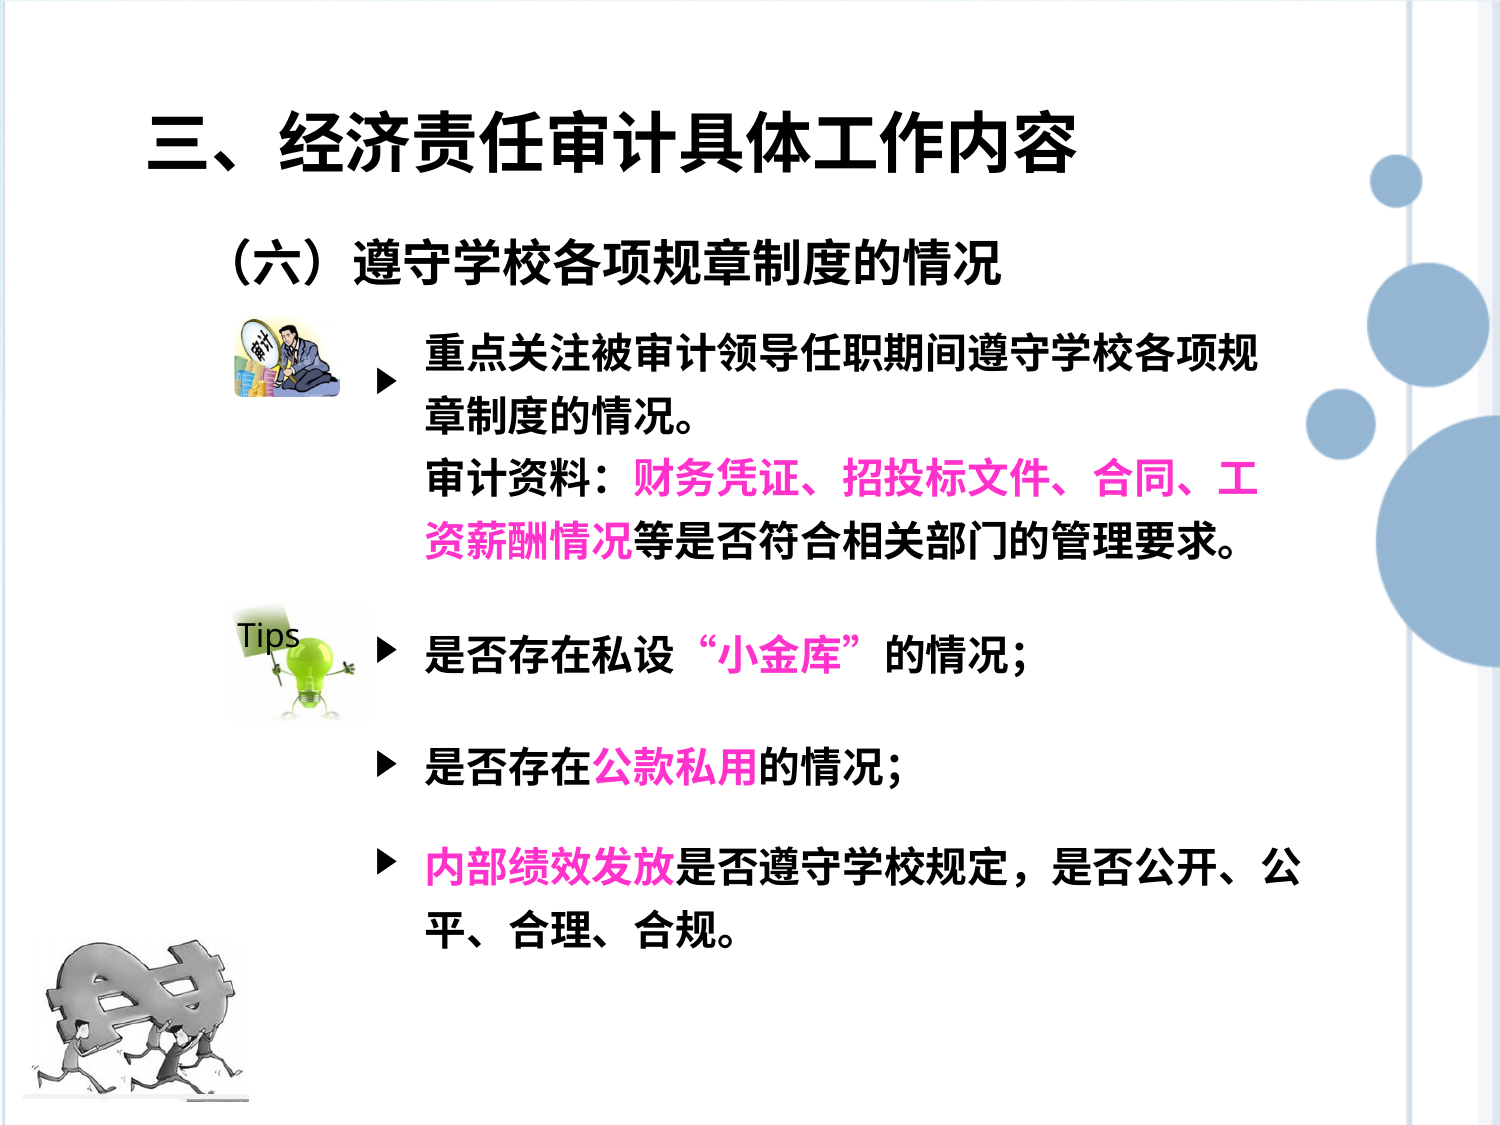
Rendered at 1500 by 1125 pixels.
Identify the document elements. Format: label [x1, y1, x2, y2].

text_box [374, 608, 1360, 688]
text_box [234, 316, 401, 399]
text_box [374, 820, 1360, 962]
text_box [374, 722, 1360, 797]
text_box [222, 598, 376, 727]
picture [0, 0, 1500, 1125]
